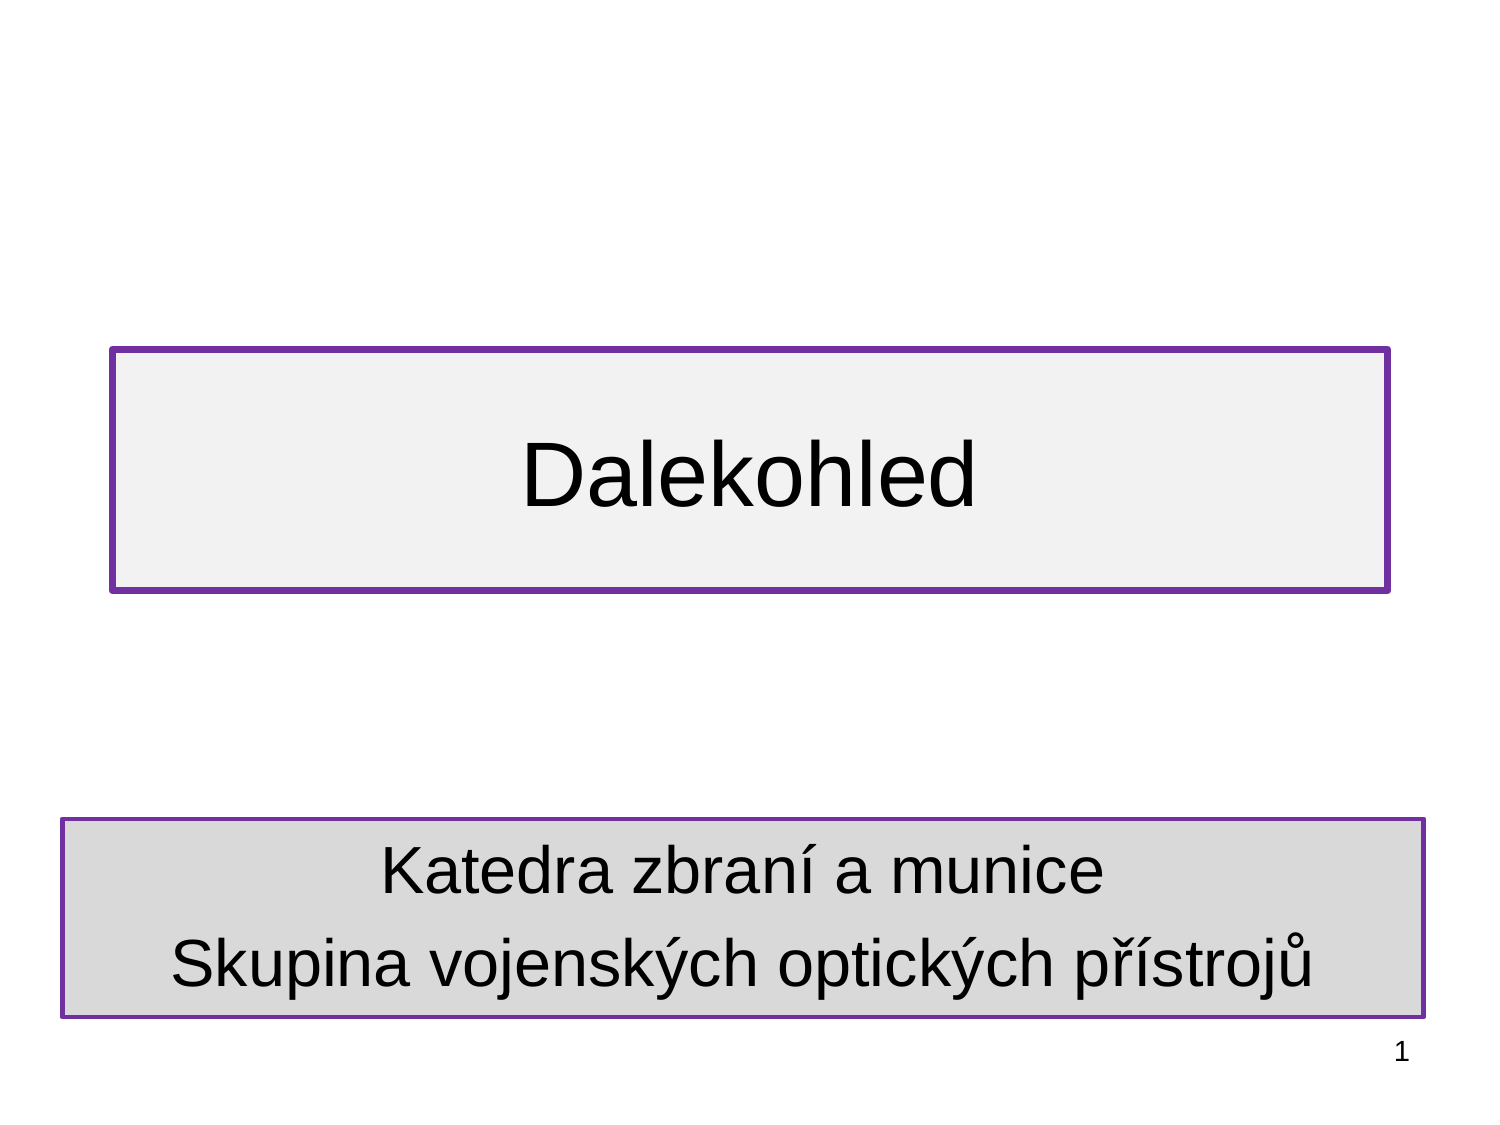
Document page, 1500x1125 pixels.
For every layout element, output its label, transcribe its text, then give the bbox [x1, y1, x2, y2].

subtitle Katedra zbraní a munice Skupina vojenských optických přístrojů [62, 818, 1424, 1017]
title Dalekohled [112, 349, 1388, 591]
slide_number 1 [1074, 1024, 1425, 1103]
